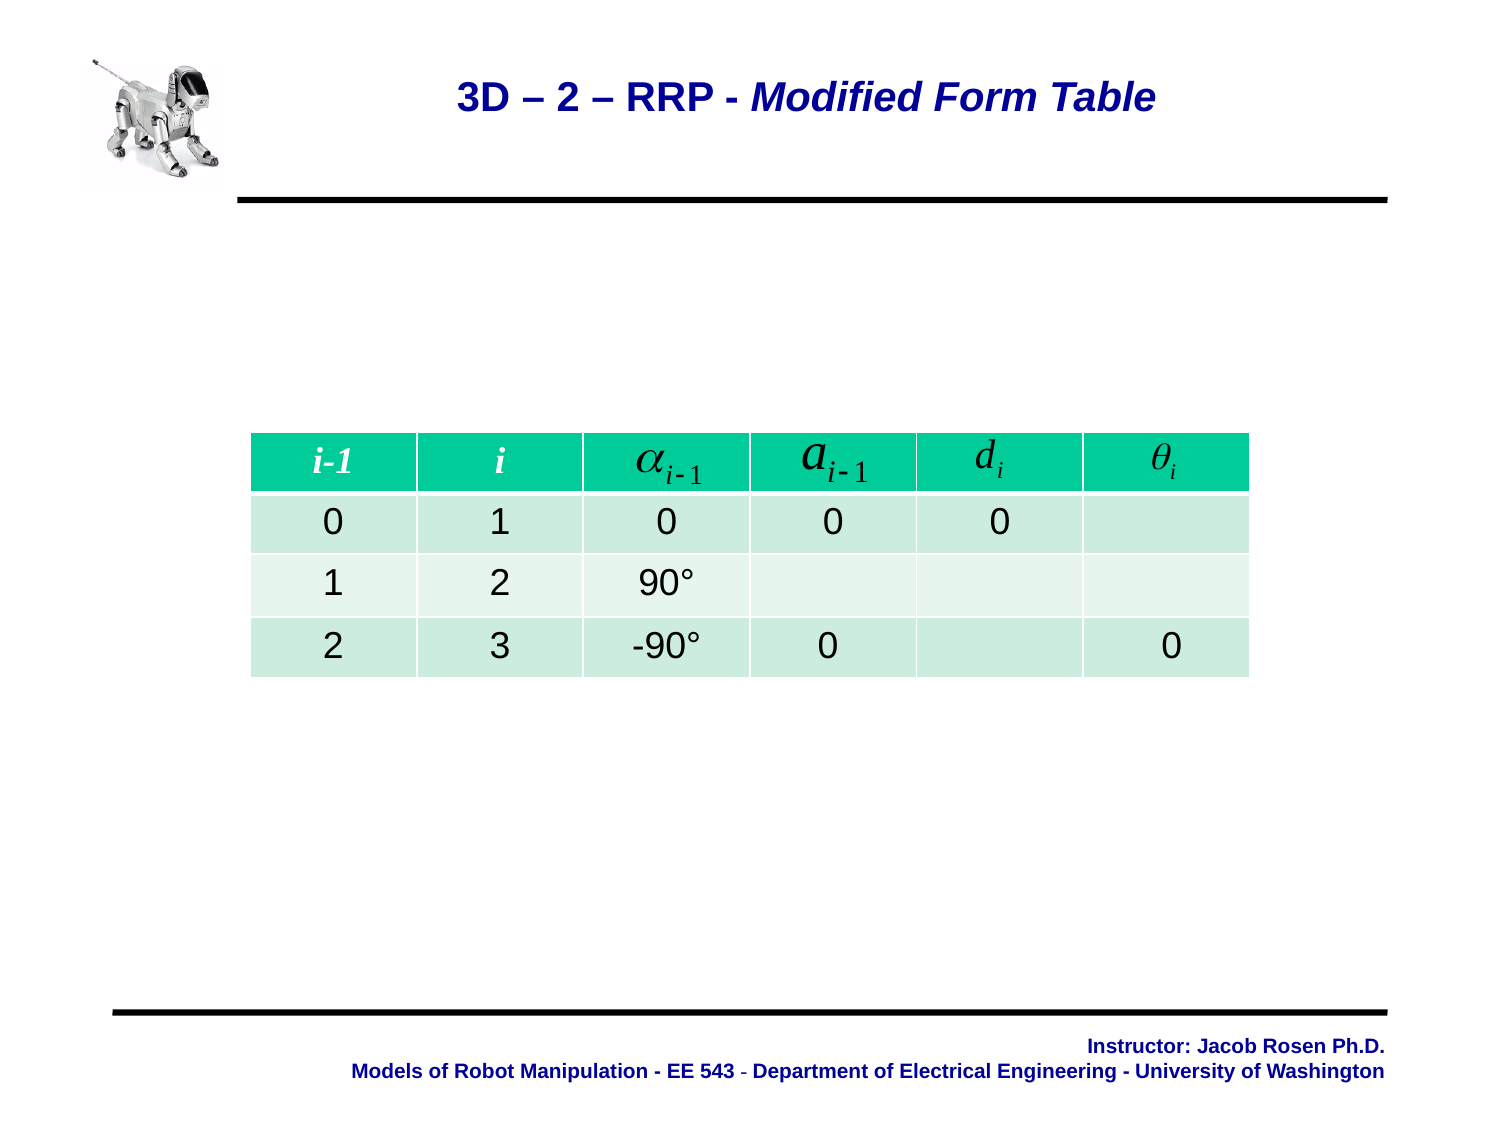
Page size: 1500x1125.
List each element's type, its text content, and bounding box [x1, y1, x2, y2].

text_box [629, 424, 710, 497]
text_box 3D – 2 – RRP - Modified Form Table [237, 62, 1388, 188]
picture [80, 59, 230, 194]
footer Instructor: Jacob Rosen Ph.D. Models of Robot Manipulation - EE 543 - Department of Electrical Engineering - University of Washington [287, 1024, 1401, 1088]
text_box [792, 416, 878, 497]
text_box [968, 426, 1014, 490]
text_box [1145, 431, 1185, 490]
